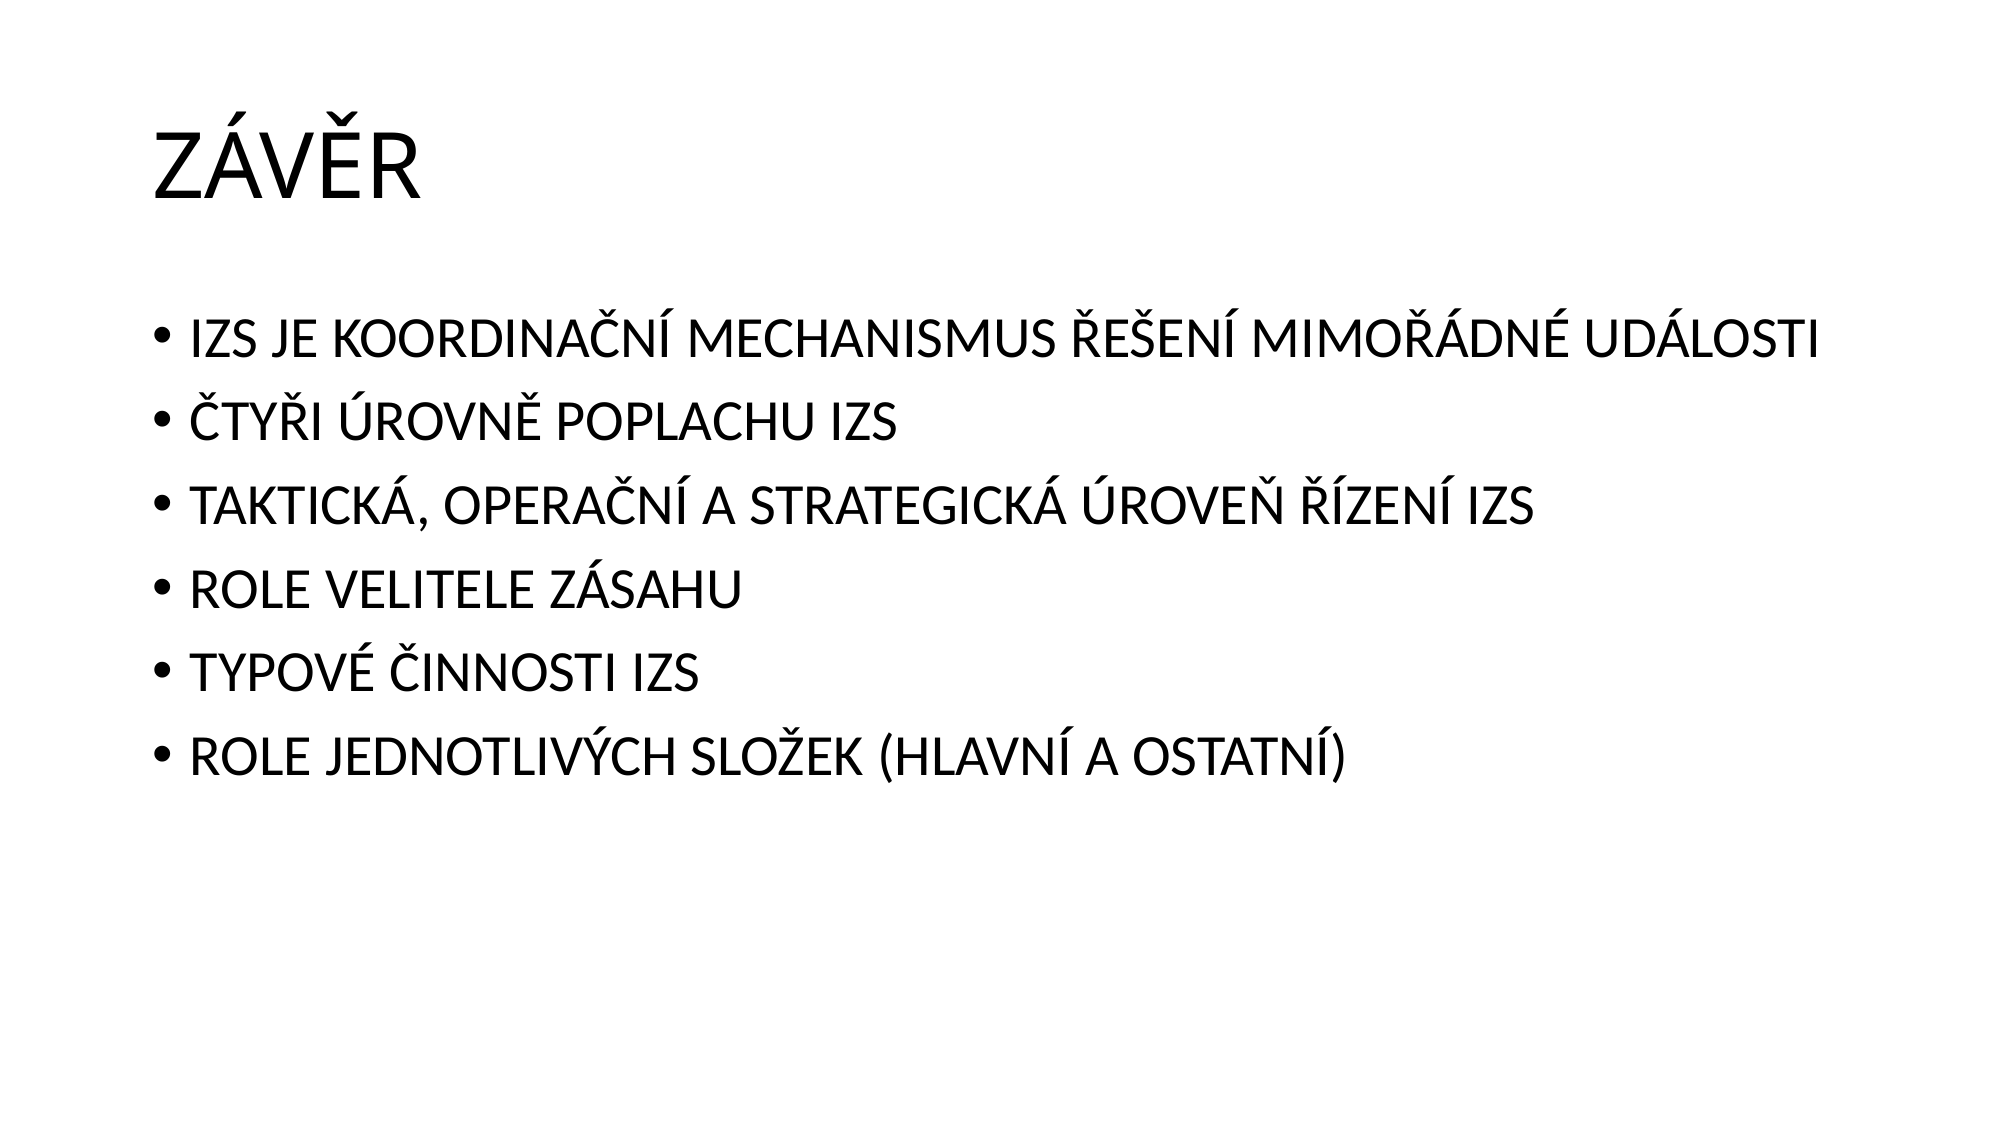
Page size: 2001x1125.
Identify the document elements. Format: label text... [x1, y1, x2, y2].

title ZÁVĚR [137, 59, 1863, 278]
list IZS JE KOORDINAČNÍ MECHANISMUS ŘEŠENÍ MIMOŘÁDNÉ UDÁLOSTI ČTYŘI ÚROVNĚ POPLACHU IZS TAKTICKÁ, OPERAČNÍ A STRATEGICKÁ ÚROVEŇ ŘÍZENÍ IZS ROLE VELITELE ZÁSAHU TYPOVÉ ČINNOSTI IZS ROLE JEDNOTLIVÝCH SLOŽEK (HLAVNÍ A OSTATNÍ) [137, 299, 1863, 1014]
